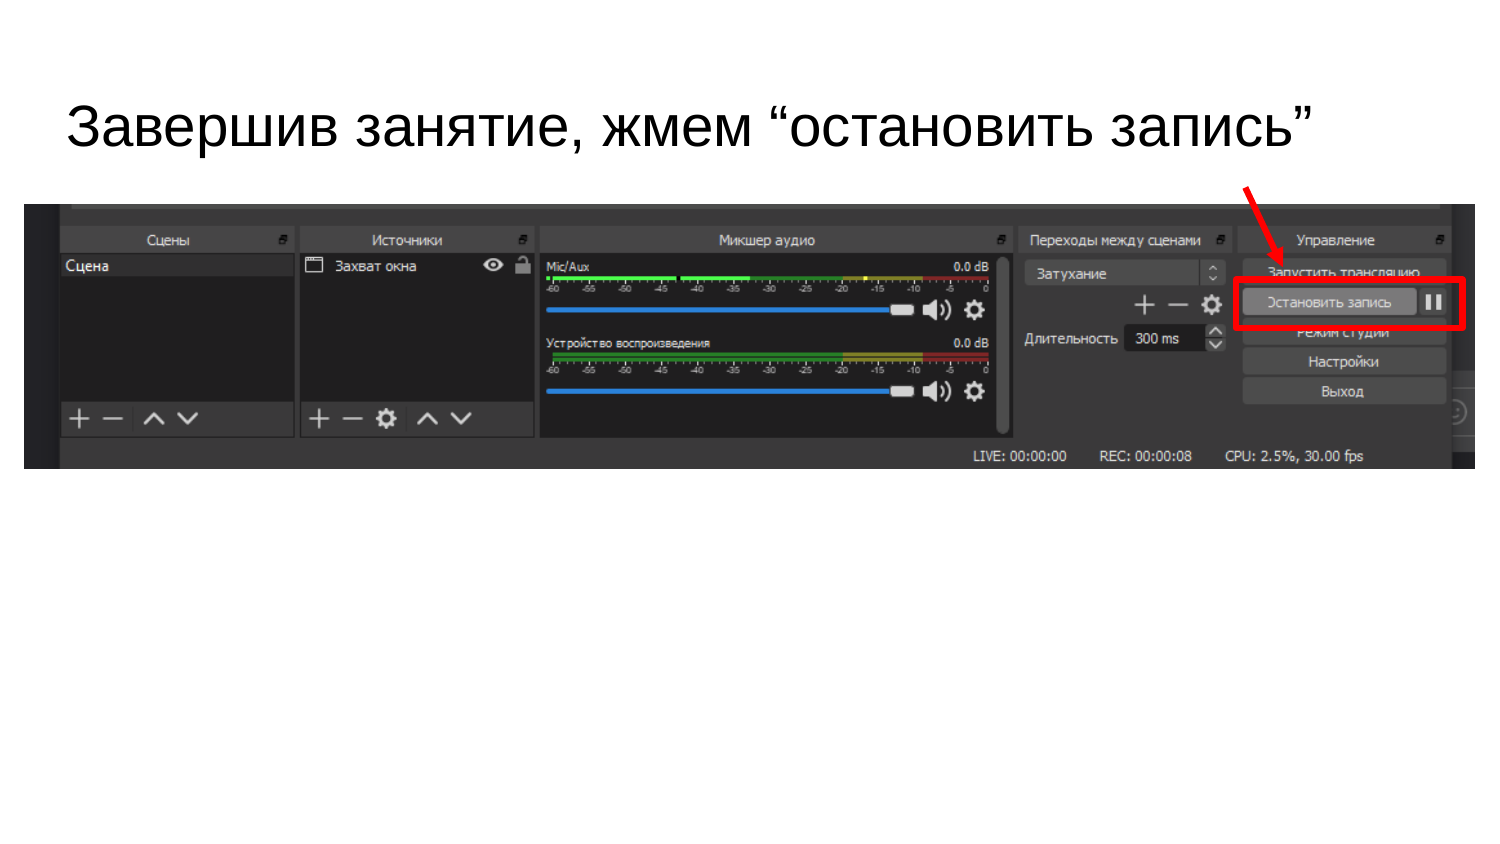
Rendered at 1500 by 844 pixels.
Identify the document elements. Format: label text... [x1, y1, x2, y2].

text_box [1245, 187, 1284, 268]
picture [24, 204, 1476, 469]
title Завершив занятие, жмем “остановить запись” [51, 72, 1449, 167]
